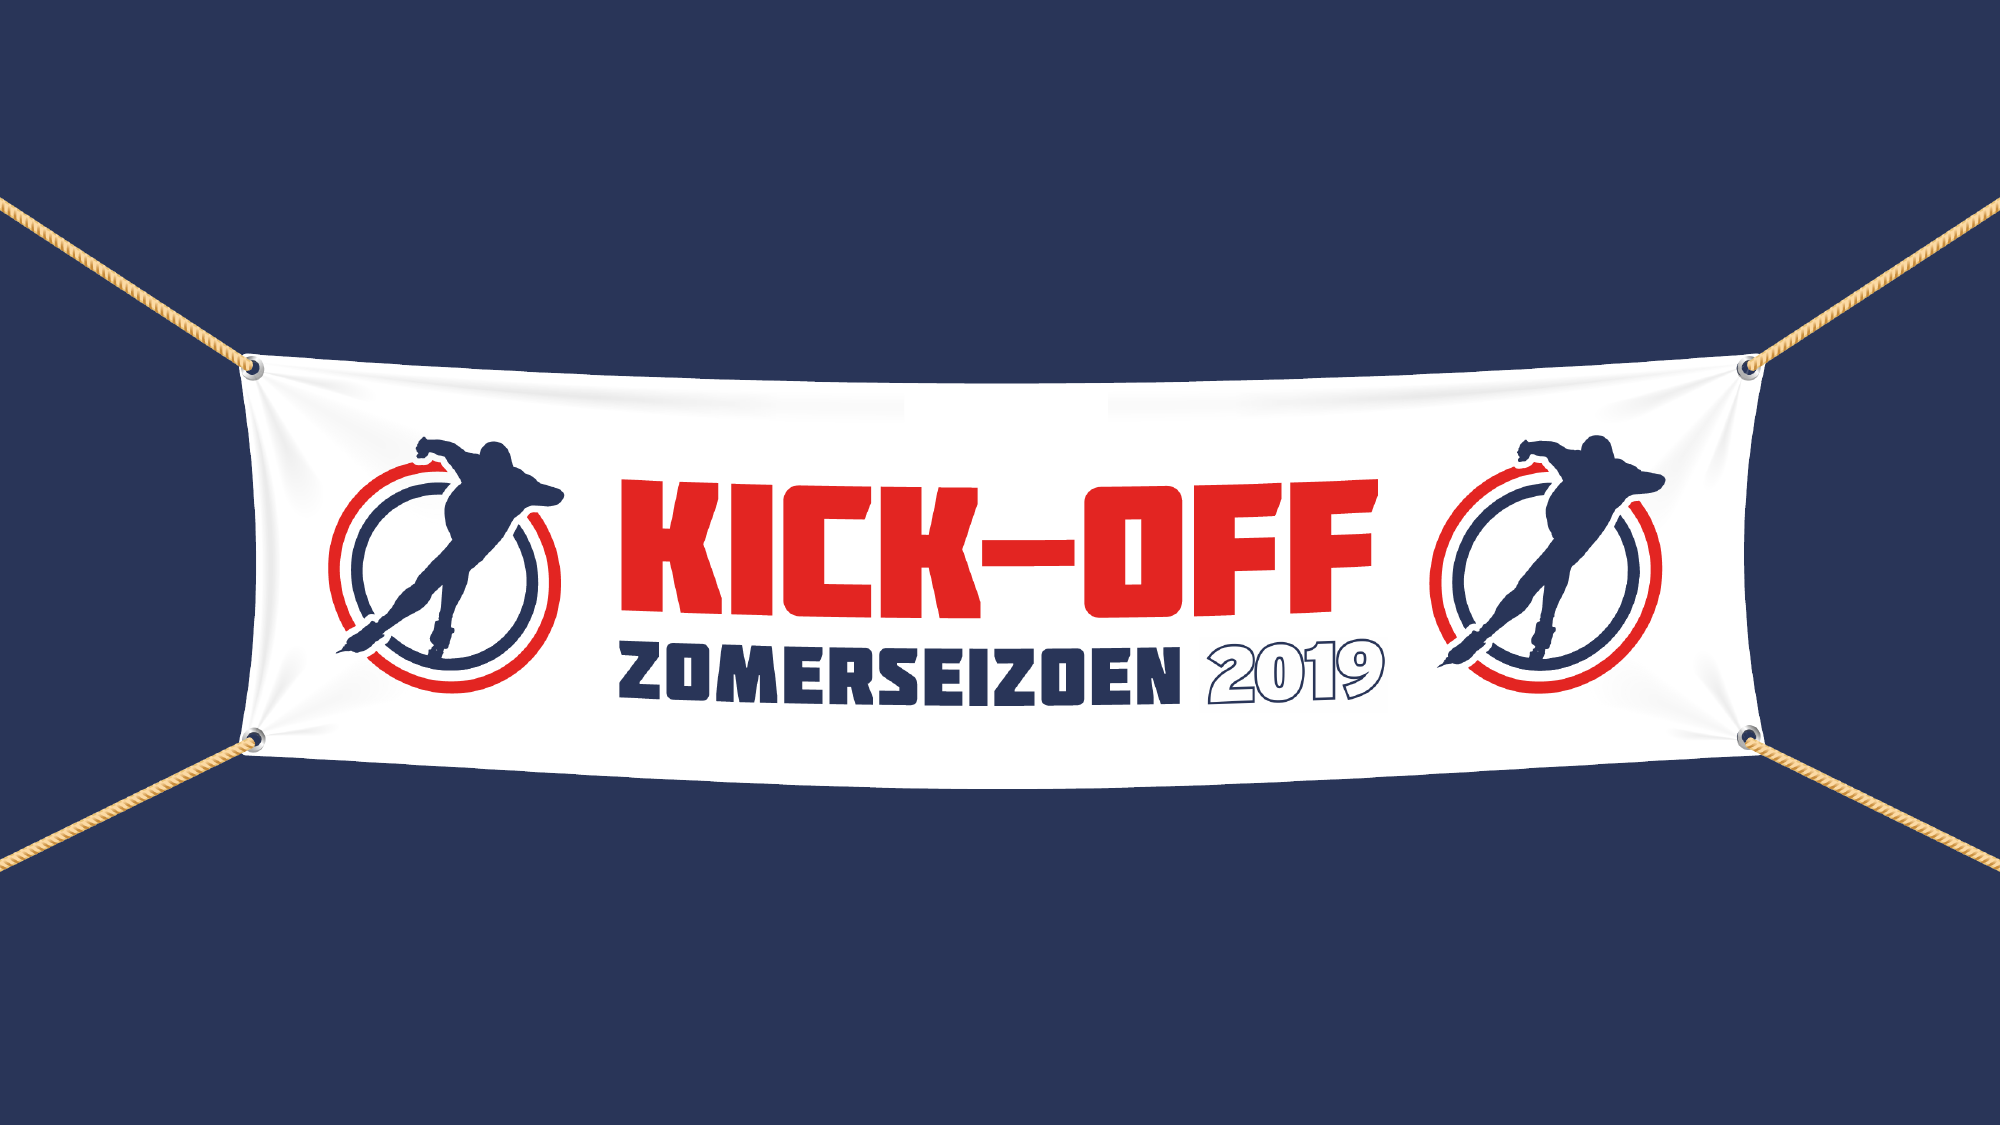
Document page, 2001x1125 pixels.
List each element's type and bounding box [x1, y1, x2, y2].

picture [0, 183, 2000, 887]
